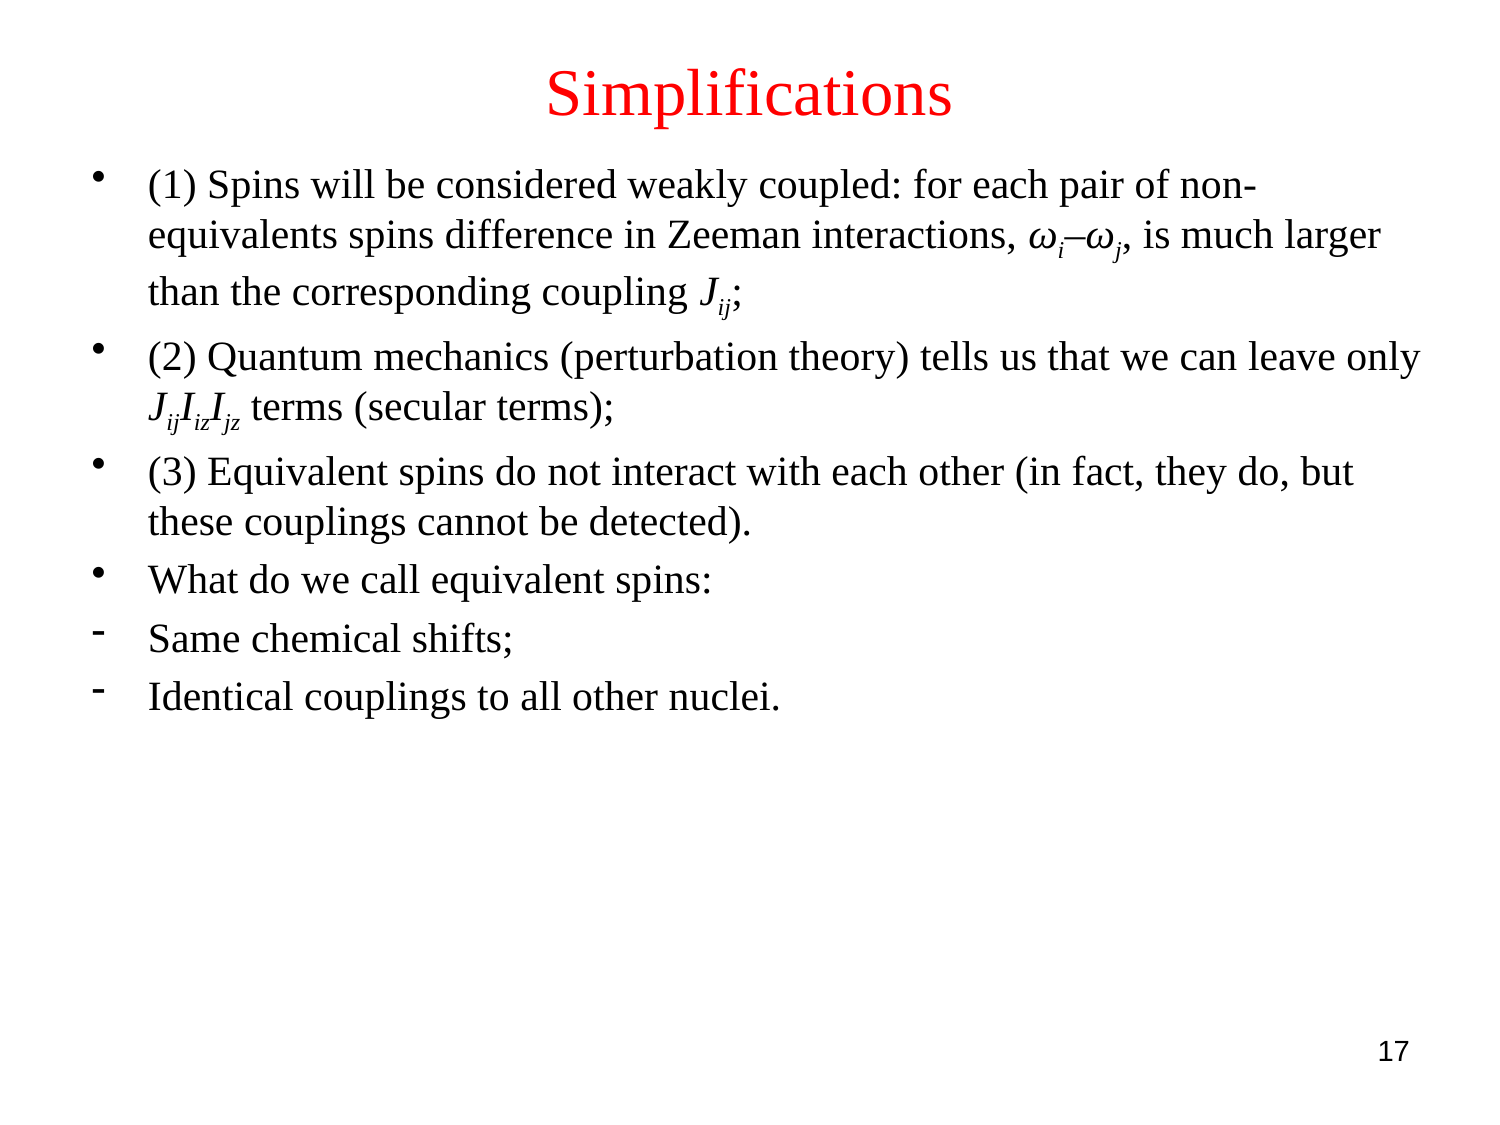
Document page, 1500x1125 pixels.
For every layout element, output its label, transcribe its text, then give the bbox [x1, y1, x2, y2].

title Simplifications [74, 0, 1426, 184]
list (1) Spins will be considered weakly coupled: for each pair of non-equivalents spins difference in Zeeman interactions, ωi–ωj, is much larger than the corresponding coupling Jij; (2) Quantum mechanics (perturbation theory) tells us that we can leave only JijIizIjz terms (secular terms); (3) Equivalent spins do not interact with each other (in fact, they do, but these couplings cannot be detected). What do we call equivalent spins: Same chemical shifts; Identical couplings to all other nuclei. [76, 148, 1461, 1059]
slide_number 17 [1074, 1024, 1426, 1103]
